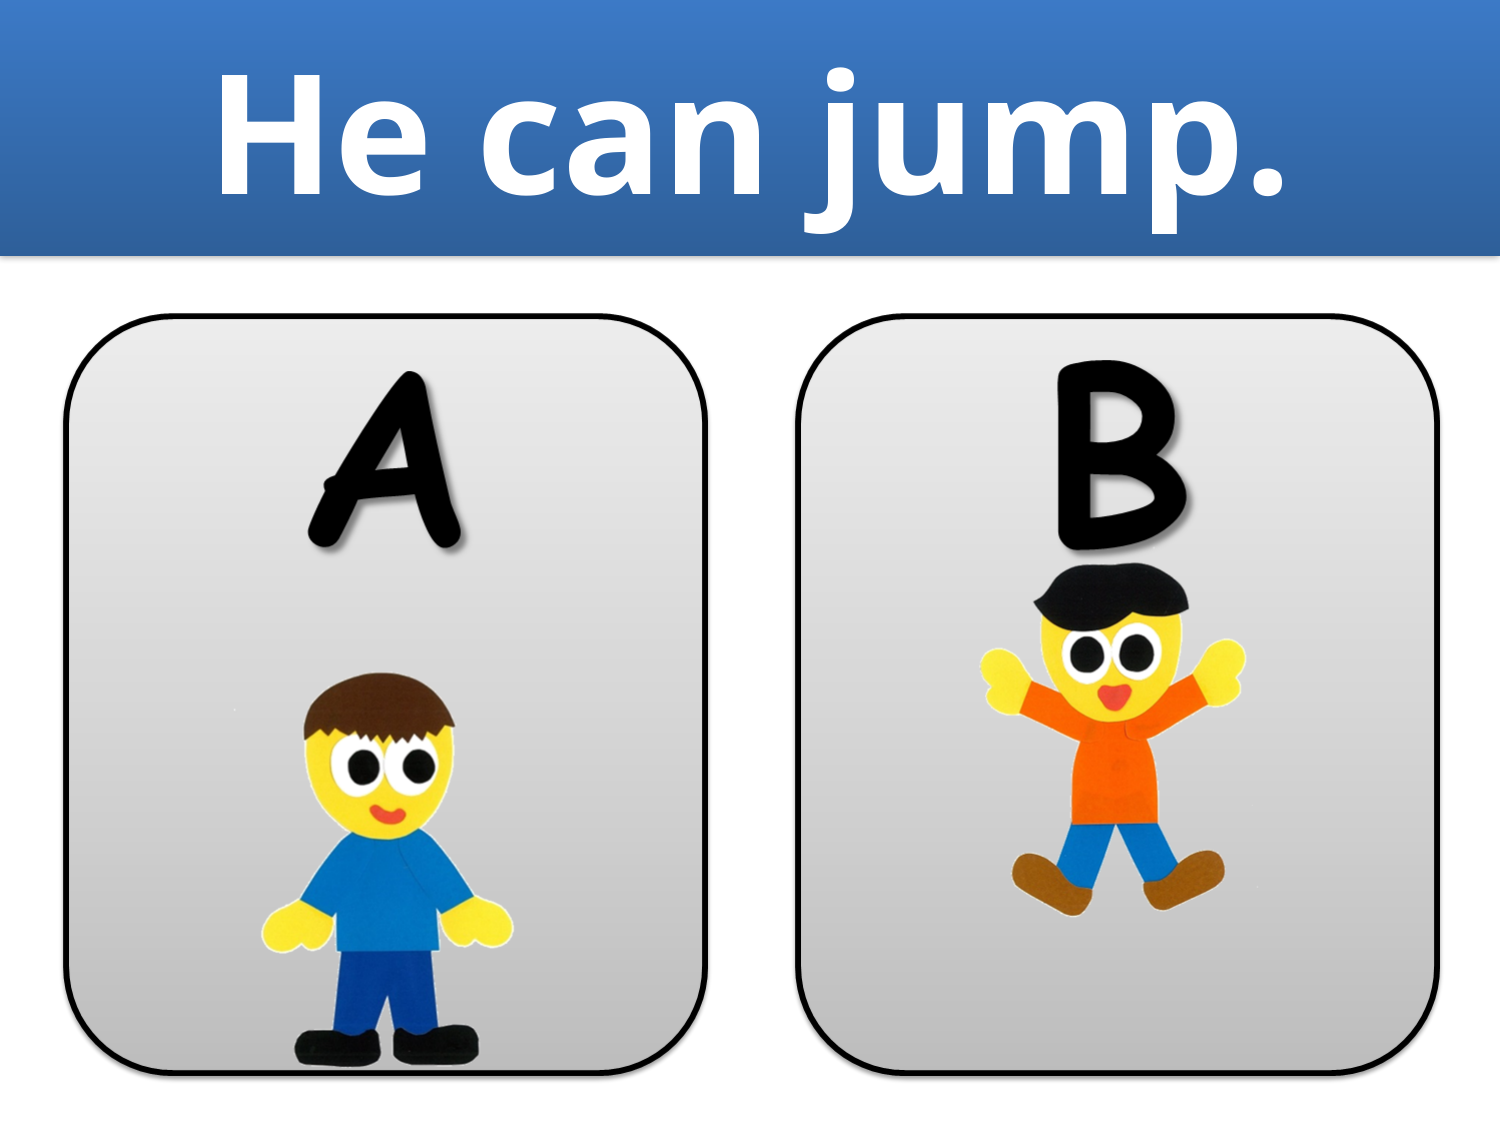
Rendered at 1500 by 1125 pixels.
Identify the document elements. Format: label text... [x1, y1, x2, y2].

picture [788, 238, 1448, 1086]
picture [56, 238, 715, 1110]
text_box He can jump. [0, 0, 1500, 256]
